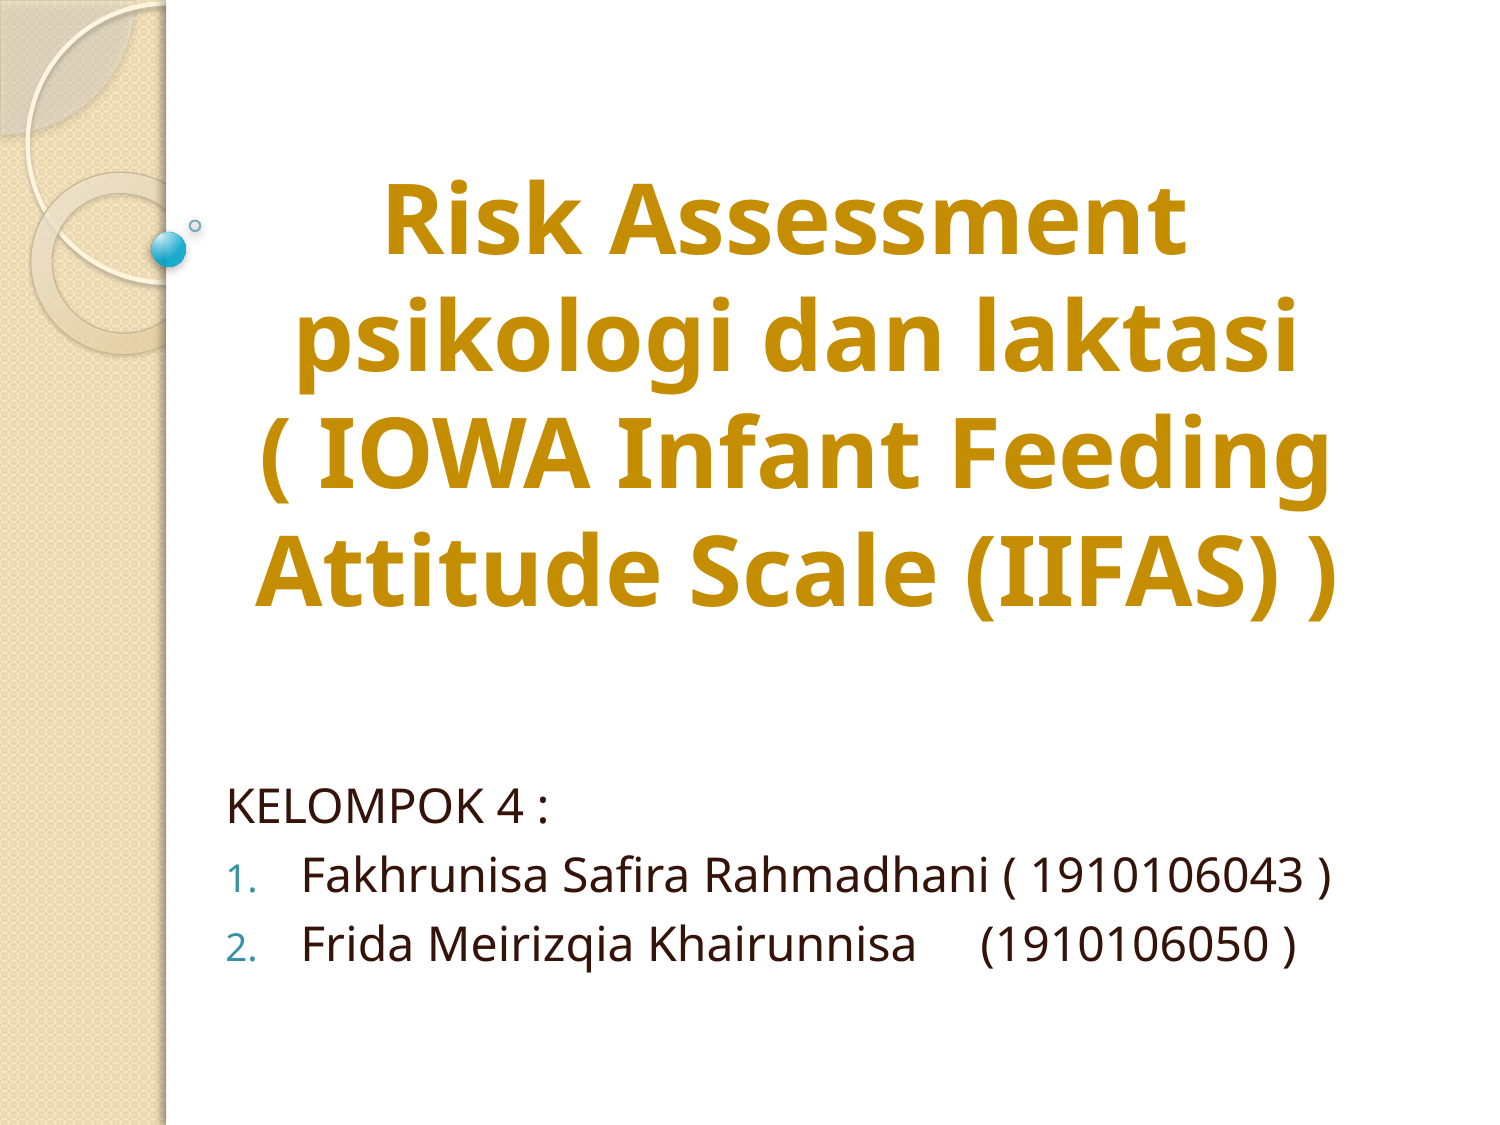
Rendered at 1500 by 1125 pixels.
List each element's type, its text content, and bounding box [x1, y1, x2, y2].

title Risk Assessment psikologi dan laktasi ( IOWA Infant Feeding Attitude Scale (IIFAS) ) [194, 66, 1400, 634]
subtitle KELOMPOK 4 : Fakhrunisa Safira Rahmadhani ( 1910106043 ) Frida Meirizqia Khairunnisa (1910106050 ) [206, 775, 1422, 1063]
